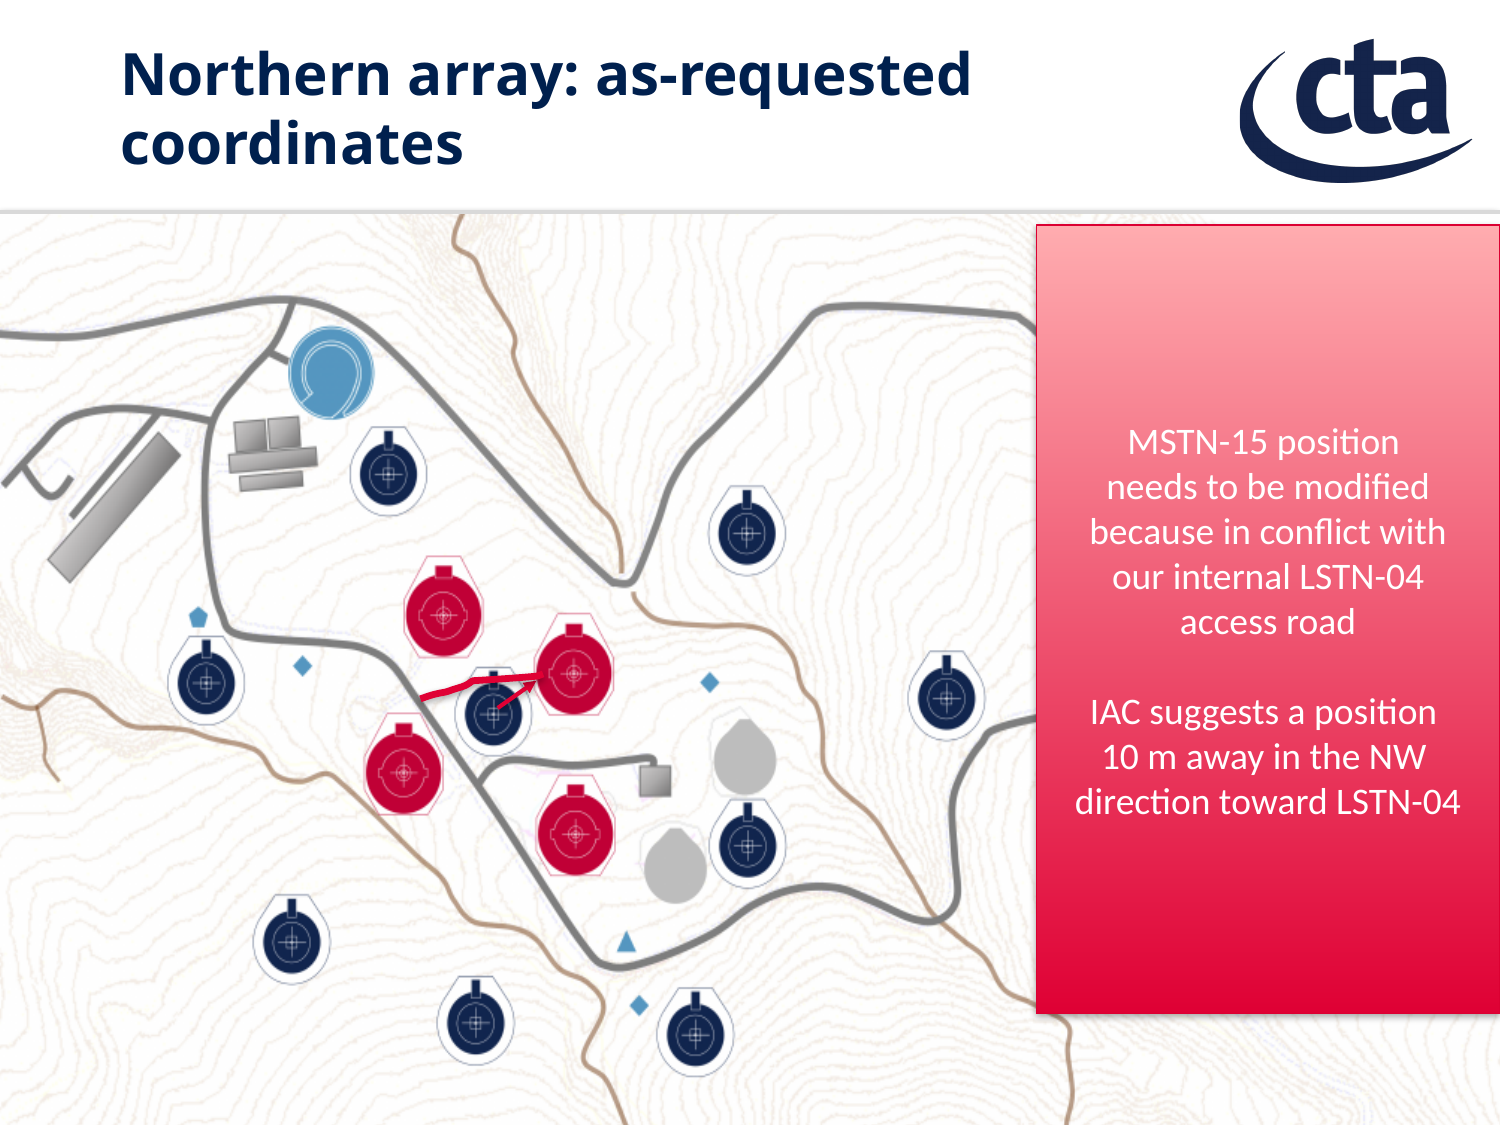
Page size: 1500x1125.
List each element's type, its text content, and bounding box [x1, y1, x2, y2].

picture [1239, 29, 1494, 183]
title Northern array: as-requested coordinates [105, 39, 1240, 175]
picture [0, 214, 1500, 1125]
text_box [497, 680, 537, 709]
